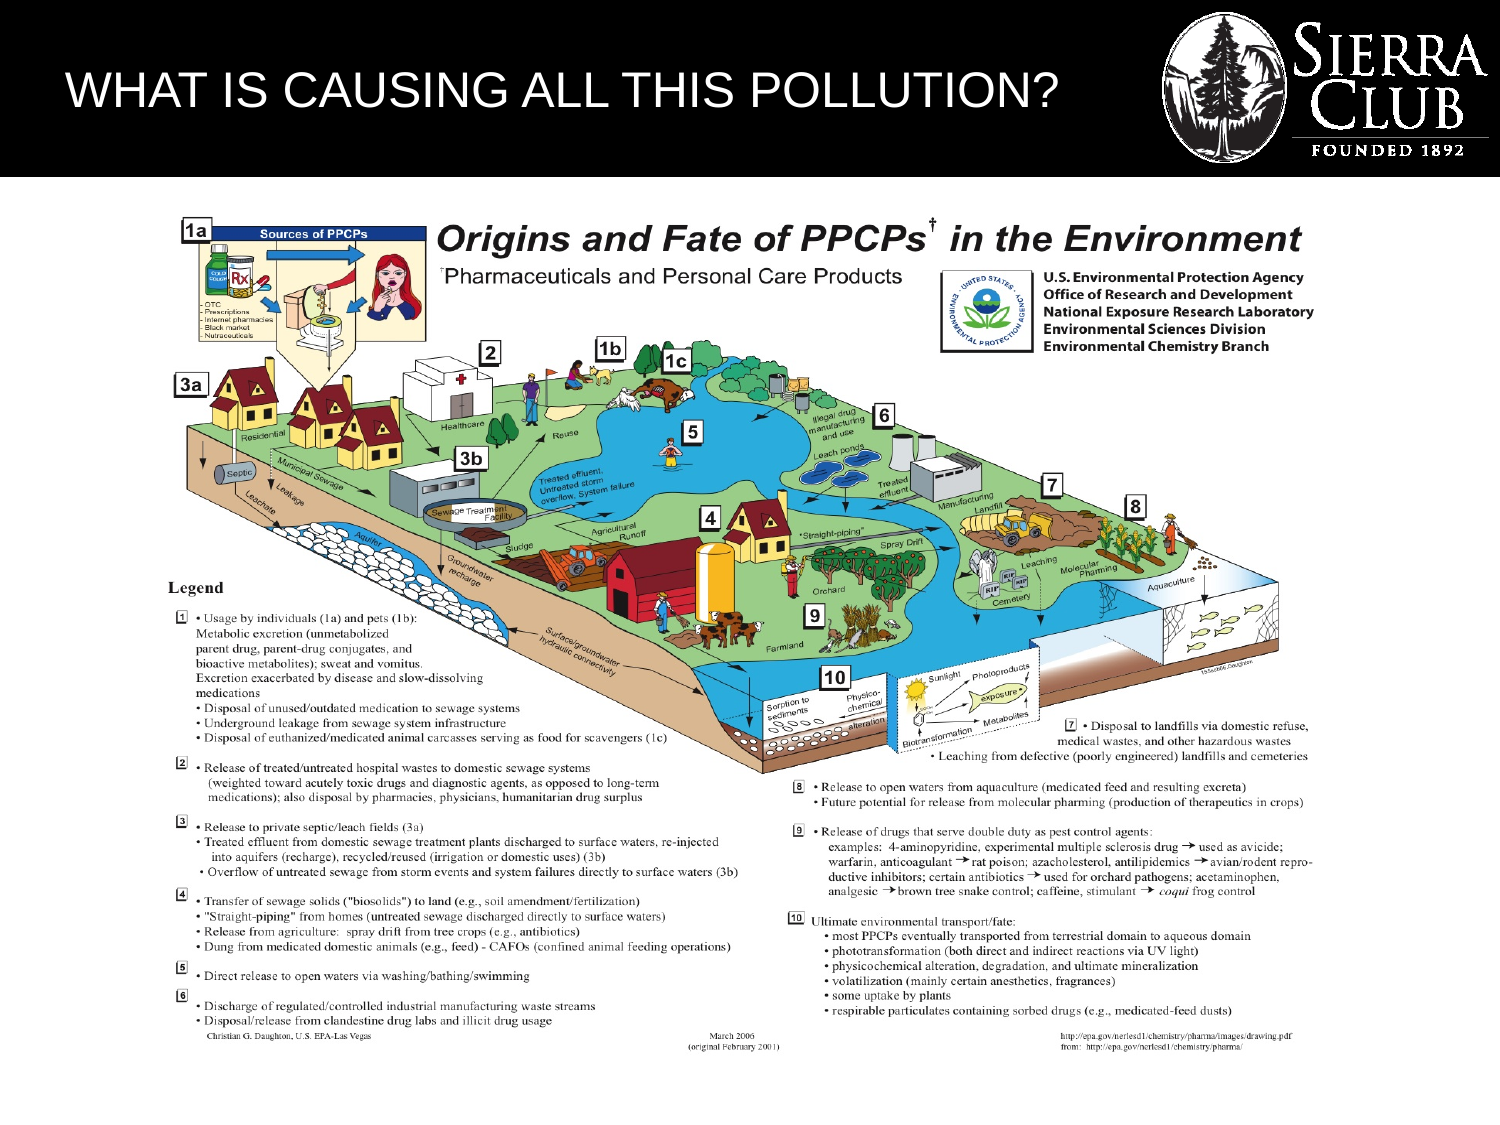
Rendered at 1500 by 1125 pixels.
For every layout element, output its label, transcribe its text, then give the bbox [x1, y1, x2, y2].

picture [1162, 12, 1489, 163]
text_box WHAT IS CAUSING ALL THIS POLLUTION? [49, 49, 1113, 125]
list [141, 199, 1363, 1078]
